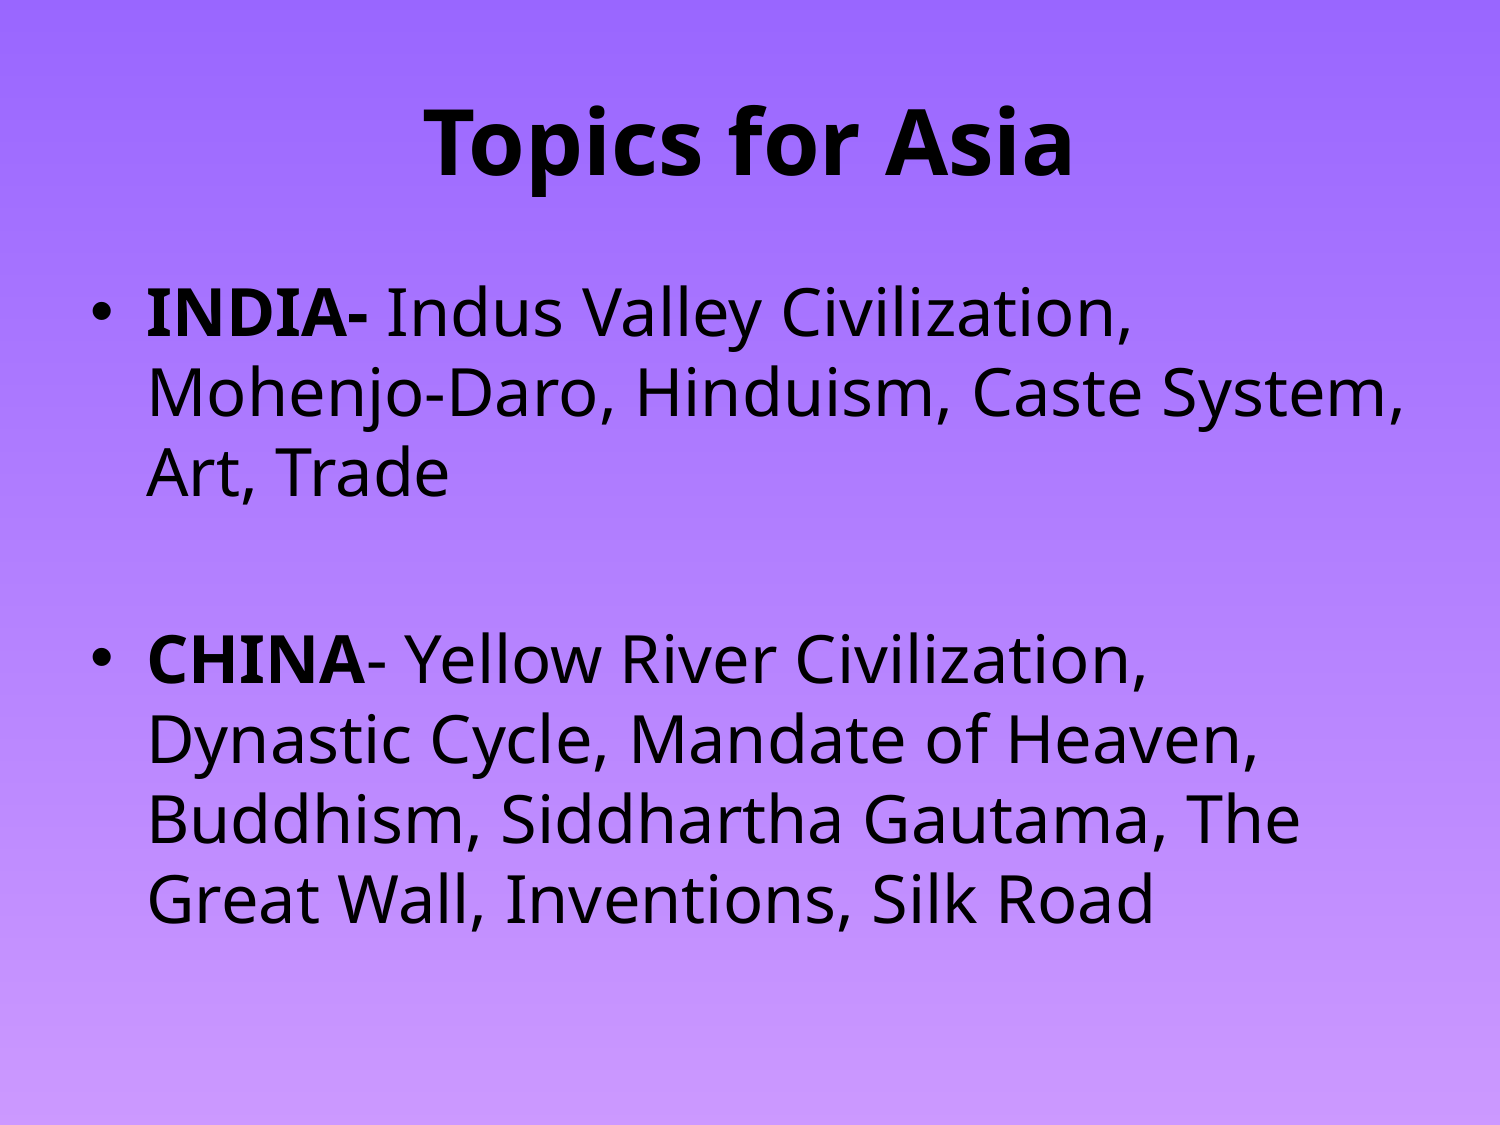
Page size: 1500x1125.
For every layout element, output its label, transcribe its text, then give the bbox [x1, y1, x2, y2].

title Topics for Asia [75, 45, 1425, 233]
list INDIA- Indus Valley Civilization, Mohenjo-Daro, Hinduism, Caste System, Art, Trade CHINA- Yellow River Civilization, Dynastic Cycle, Mandate of Heaven, Buddhism, Siddhartha Gautama, The Great Wall, Inventions, Silk Road [75, 262, 1425, 1005]
